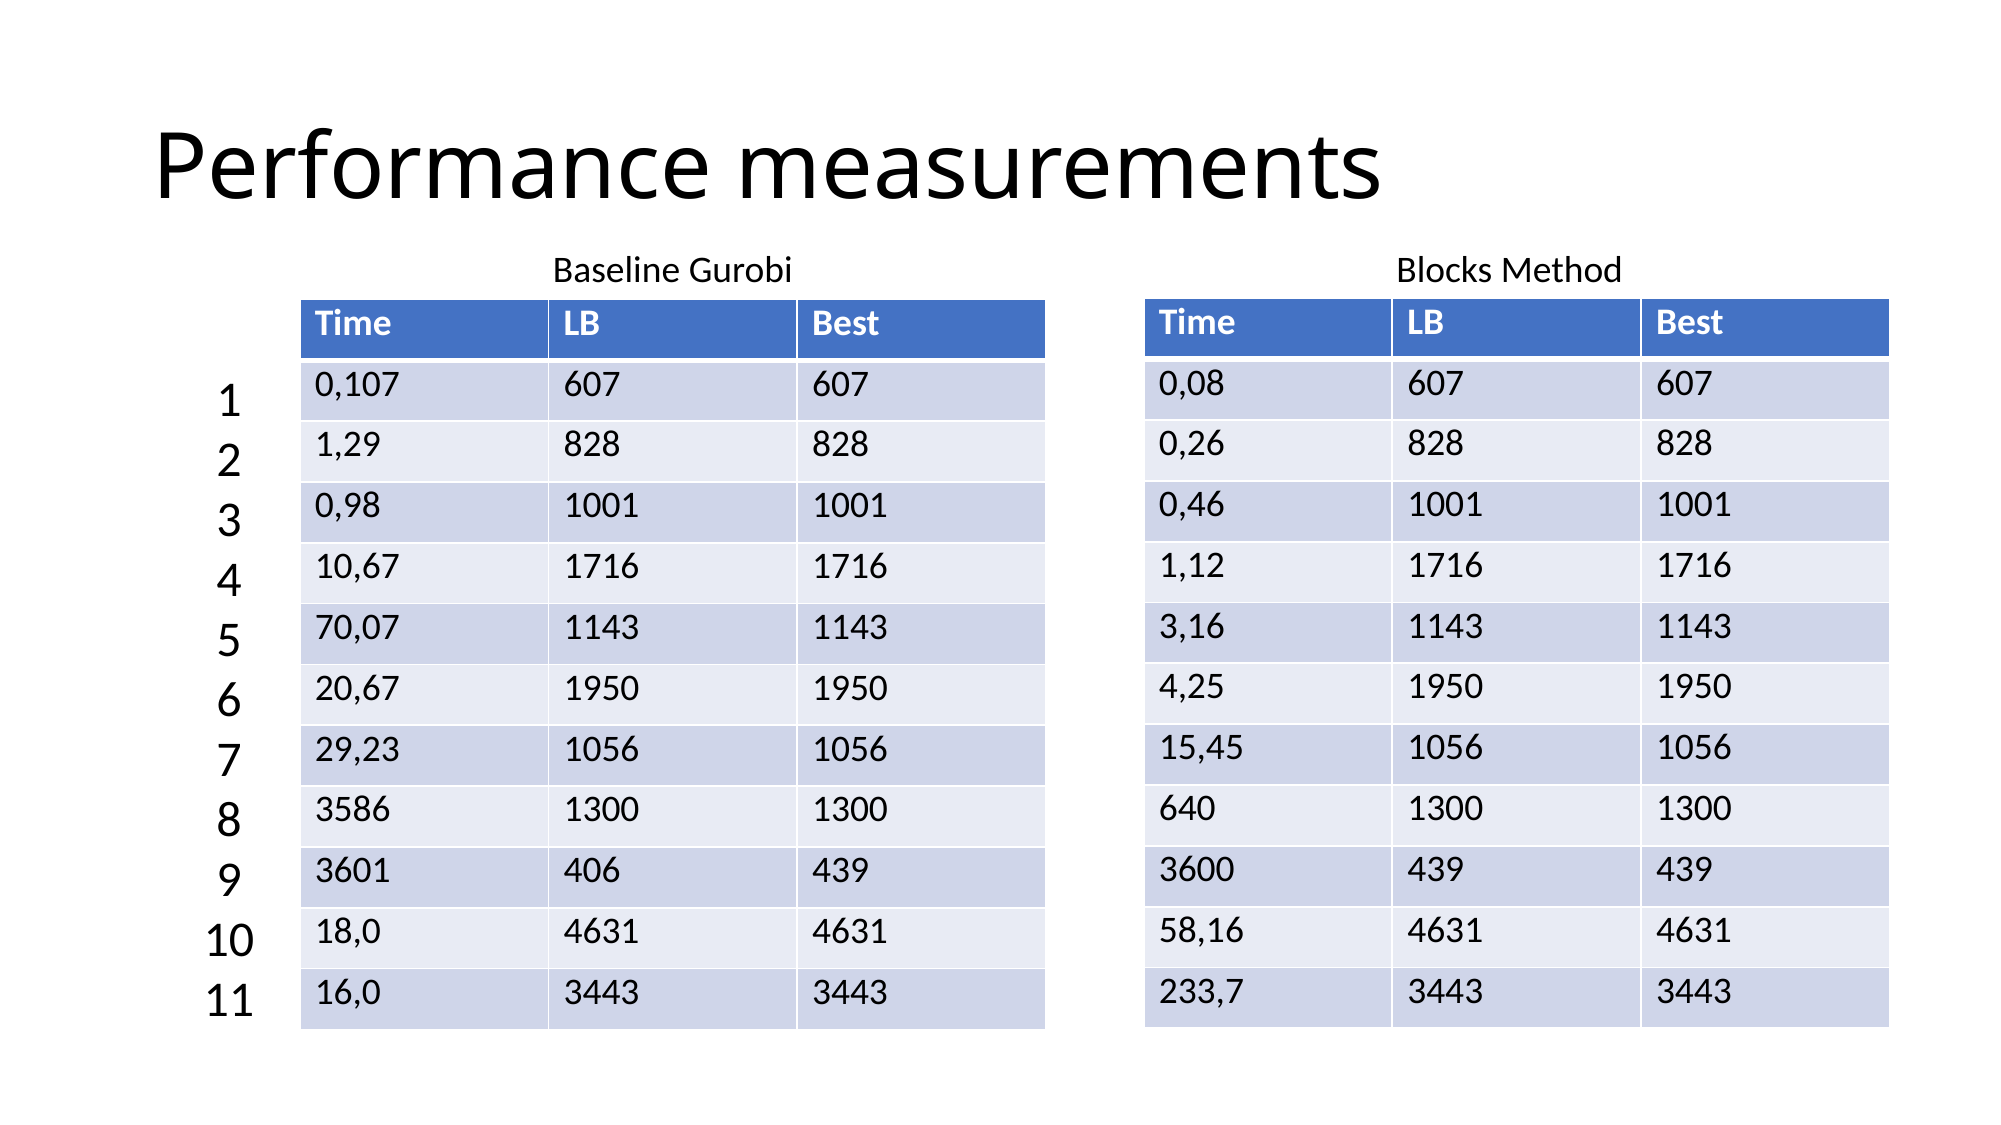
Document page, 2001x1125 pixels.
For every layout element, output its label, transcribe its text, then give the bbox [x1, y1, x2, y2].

table_cell 1716 [1393, 543, 1640, 602]
table_cell 1001 [1642, 482, 1889, 541]
table_cell 70,07 [301, 604, 548, 664]
table_header Time [301, 300, 548, 358]
table_cell 0,98 [301, 483, 548, 542]
table_cell 607 [798, 363, 1045, 420]
table_cell 1,12 [1145, 543, 1391, 602]
text_box Baseline Gurobi [511, 237, 835, 298]
table_cell 828 [549, 422, 796, 481]
table_cell 439 [798, 848, 1045, 907]
table_cell 0,26 [1145, 421, 1391, 480]
table_cell 439 [1642, 847, 1889, 906]
table_cell 10,67 [301, 544, 548, 603]
table_cell 1001 [1393, 482, 1640, 541]
table_cell 1300 [798, 787, 1045, 846]
table_cell 20,67 [301, 665, 548, 724]
table_cell 607 [549, 363, 796, 420]
table_cell 1001 [549, 483, 796, 542]
table_cell 16,0 [301, 969, 548, 1029]
table_cell 1300 [1393, 786, 1640, 845]
table_cell 1143 [1393, 603, 1640, 662]
text_box 1 2 3 4 5 6 7 8 9 10 11 [175, 358, 283, 1034]
table_cell 3,16 [1145, 603, 1391, 662]
table_cell 15,45 [1145, 725, 1391, 784]
table_cell 1716 [549, 544, 796, 603]
table_cell 406 [549, 848, 796, 907]
table_cell 1950 [798, 665, 1045, 724]
table_cell 1001 [798, 483, 1045, 542]
table_cell 18,0 [301, 909, 548, 968]
table_cell 1143 [798, 604, 1045, 664]
table_cell 3443 [1393, 968, 1640, 1027]
table_cell 3586 [301, 787, 548, 846]
table_cell 1056 [549, 726, 796, 785]
table_header Best [1642, 299, 1889, 356]
table_cell 3443 [798, 969, 1045, 1029]
table_cell 439 [1393, 847, 1640, 906]
table_cell 1143 [549, 604, 796, 664]
table_header Time [1145, 299, 1391, 356]
table_cell 3443 [1642, 968, 1889, 1027]
table_cell 640 [1145, 786, 1391, 845]
table_cell 0,08 [1145, 362, 1391, 419]
table_cell 1950 [1393, 664, 1640, 723]
table_cell 3601 [301, 848, 548, 907]
table_cell 1716 [798, 544, 1045, 603]
table_cell 4,25 [1145, 664, 1391, 723]
table_cell 4631 [549, 909, 796, 968]
table_cell 1950 [549, 665, 796, 724]
table_cell 58,16 [1145, 908, 1391, 967]
table_cell 1300 [1642, 786, 1889, 845]
table_cell 4631 [798, 909, 1045, 968]
table_cell 1056 [1642, 725, 1889, 784]
table_header Best [798, 300, 1045, 358]
table_cell 828 [1393, 421, 1640, 480]
table_cell 1300 [549, 787, 796, 846]
table_cell 1,29 [301, 422, 548, 481]
table_cell 1143 [1642, 603, 1889, 662]
table_cell 1056 [798, 726, 1045, 785]
table_header LB [1393, 299, 1640, 356]
table_cell 828 [798, 422, 1045, 481]
table_cell 29,23 [301, 726, 548, 785]
table_header LB [549, 300, 796, 358]
table_cell 3600 [1145, 847, 1391, 906]
table_cell 0,46 [1145, 482, 1391, 541]
table_cell 233,7 [1145, 968, 1391, 1027]
title Performance measurements [137, 59, 1863, 278]
table_cell 1716 [1642, 543, 1889, 602]
table_cell 828 [1642, 421, 1889, 480]
table_cell 4631 [1393, 908, 1640, 967]
table_cell 1950 [1642, 664, 1889, 723]
text_box Blocks Method [1348, 237, 1672, 298]
table_cell 3443 [549, 969, 796, 1029]
table_cell 607 [1393, 362, 1640, 419]
table_cell 0,107 [301, 363, 548, 420]
table_cell 607 [1642, 362, 1889, 419]
table_cell 1056 [1393, 725, 1640, 784]
table_cell 4631 [1642, 908, 1889, 967]
